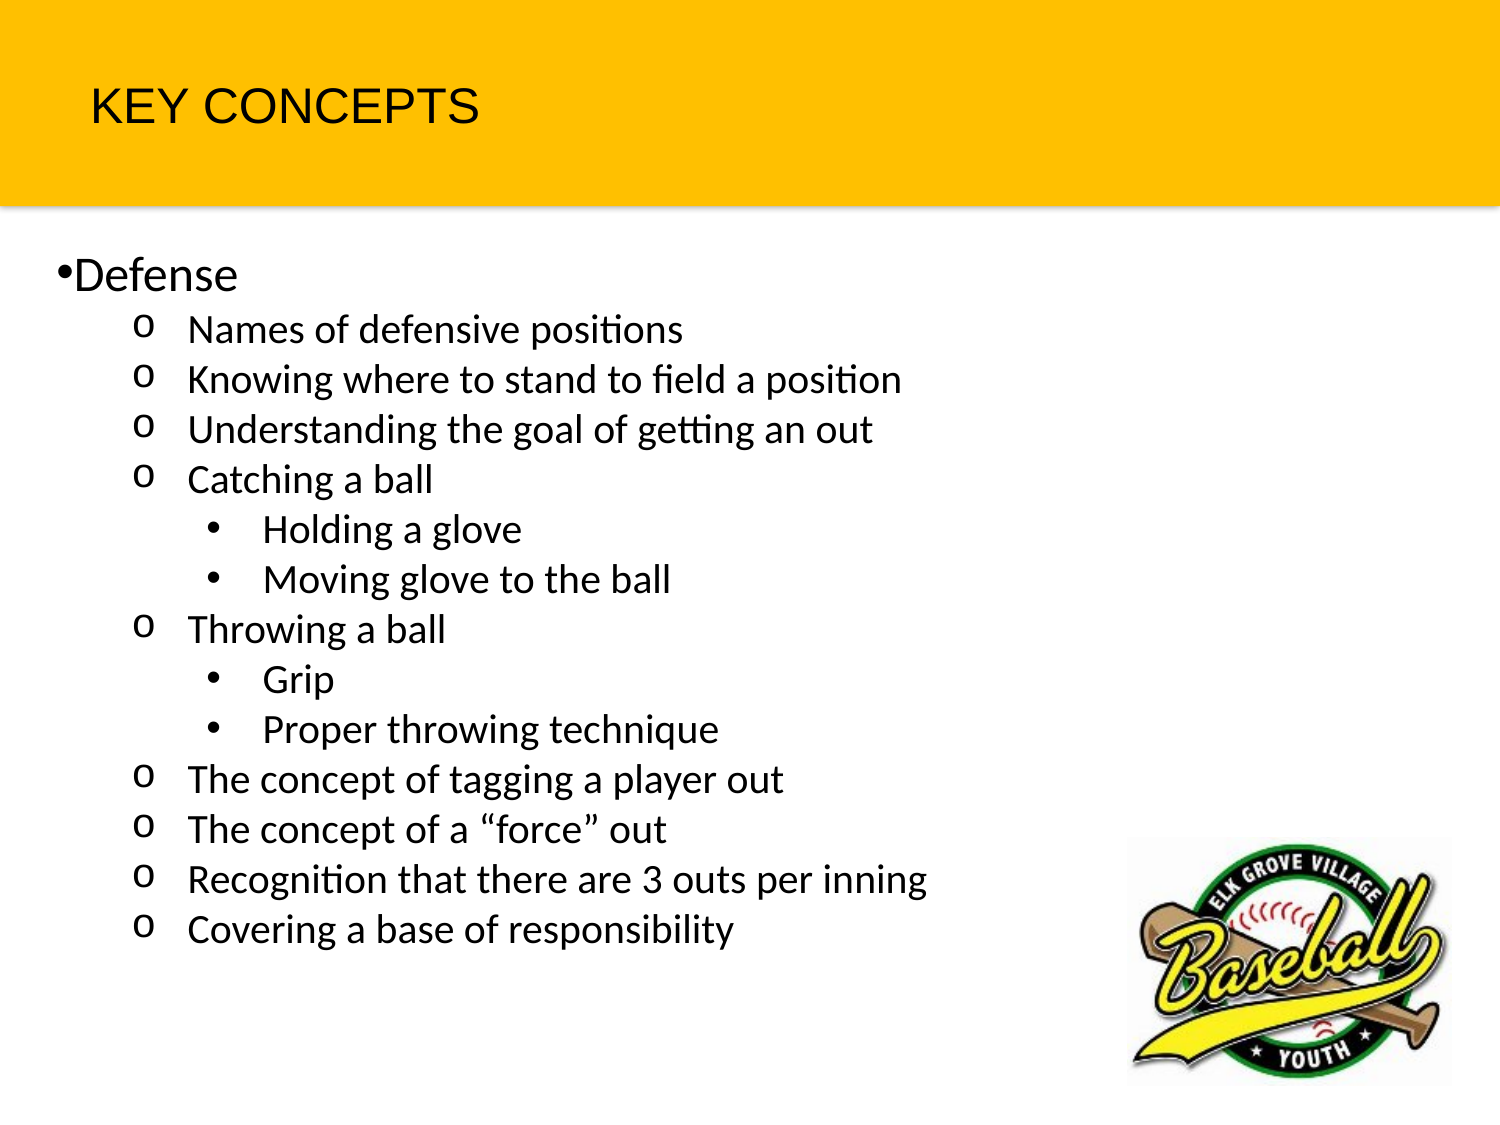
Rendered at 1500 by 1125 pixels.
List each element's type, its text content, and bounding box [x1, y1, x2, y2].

text_box Defense Names of defensive positions Knowing where to stand to field a position Understanding the goal of getting an out Catching a ball Holding a glove Moving glove to the ball Throwing a ball Grip Proper throwing technique The concept of tagging a player out The concept of a “force” out Recognition that there are 3 outs per inning Covering a base of responsibility [41, 234, 1363, 1070]
picture [1126, 837, 1453, 1087]
title key concepts [75, 18, 1425, 195]
